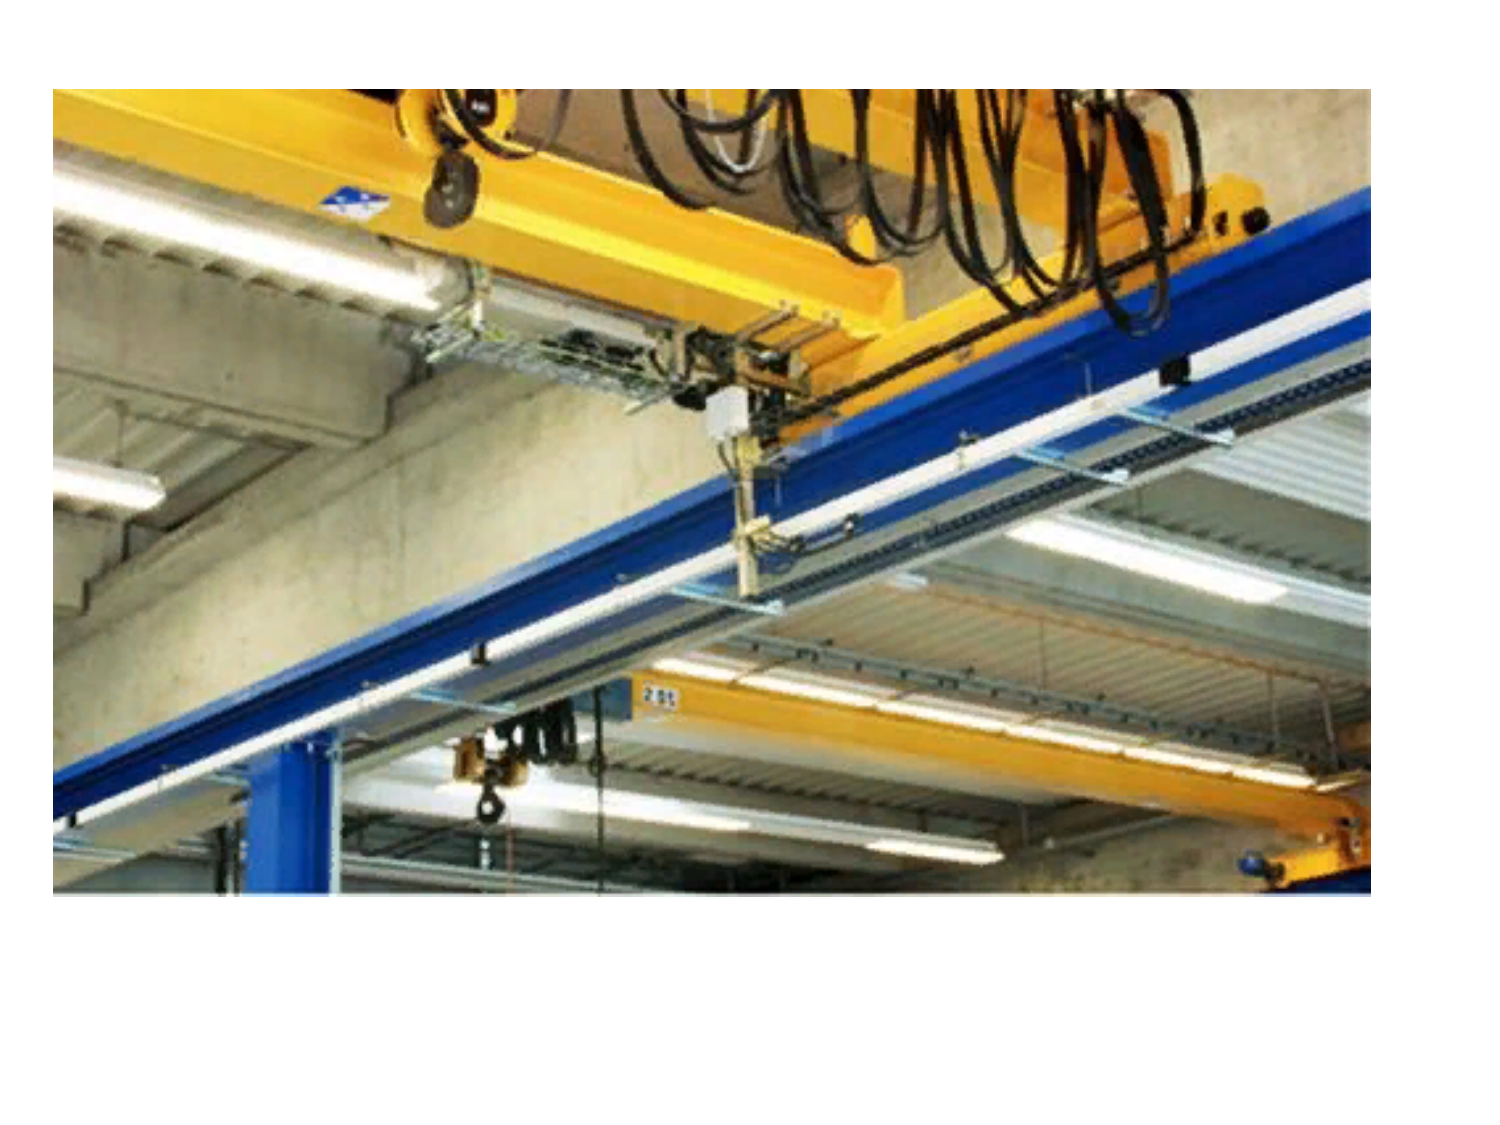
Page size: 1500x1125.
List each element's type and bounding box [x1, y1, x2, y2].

list [52, 89, 1371, 897]
